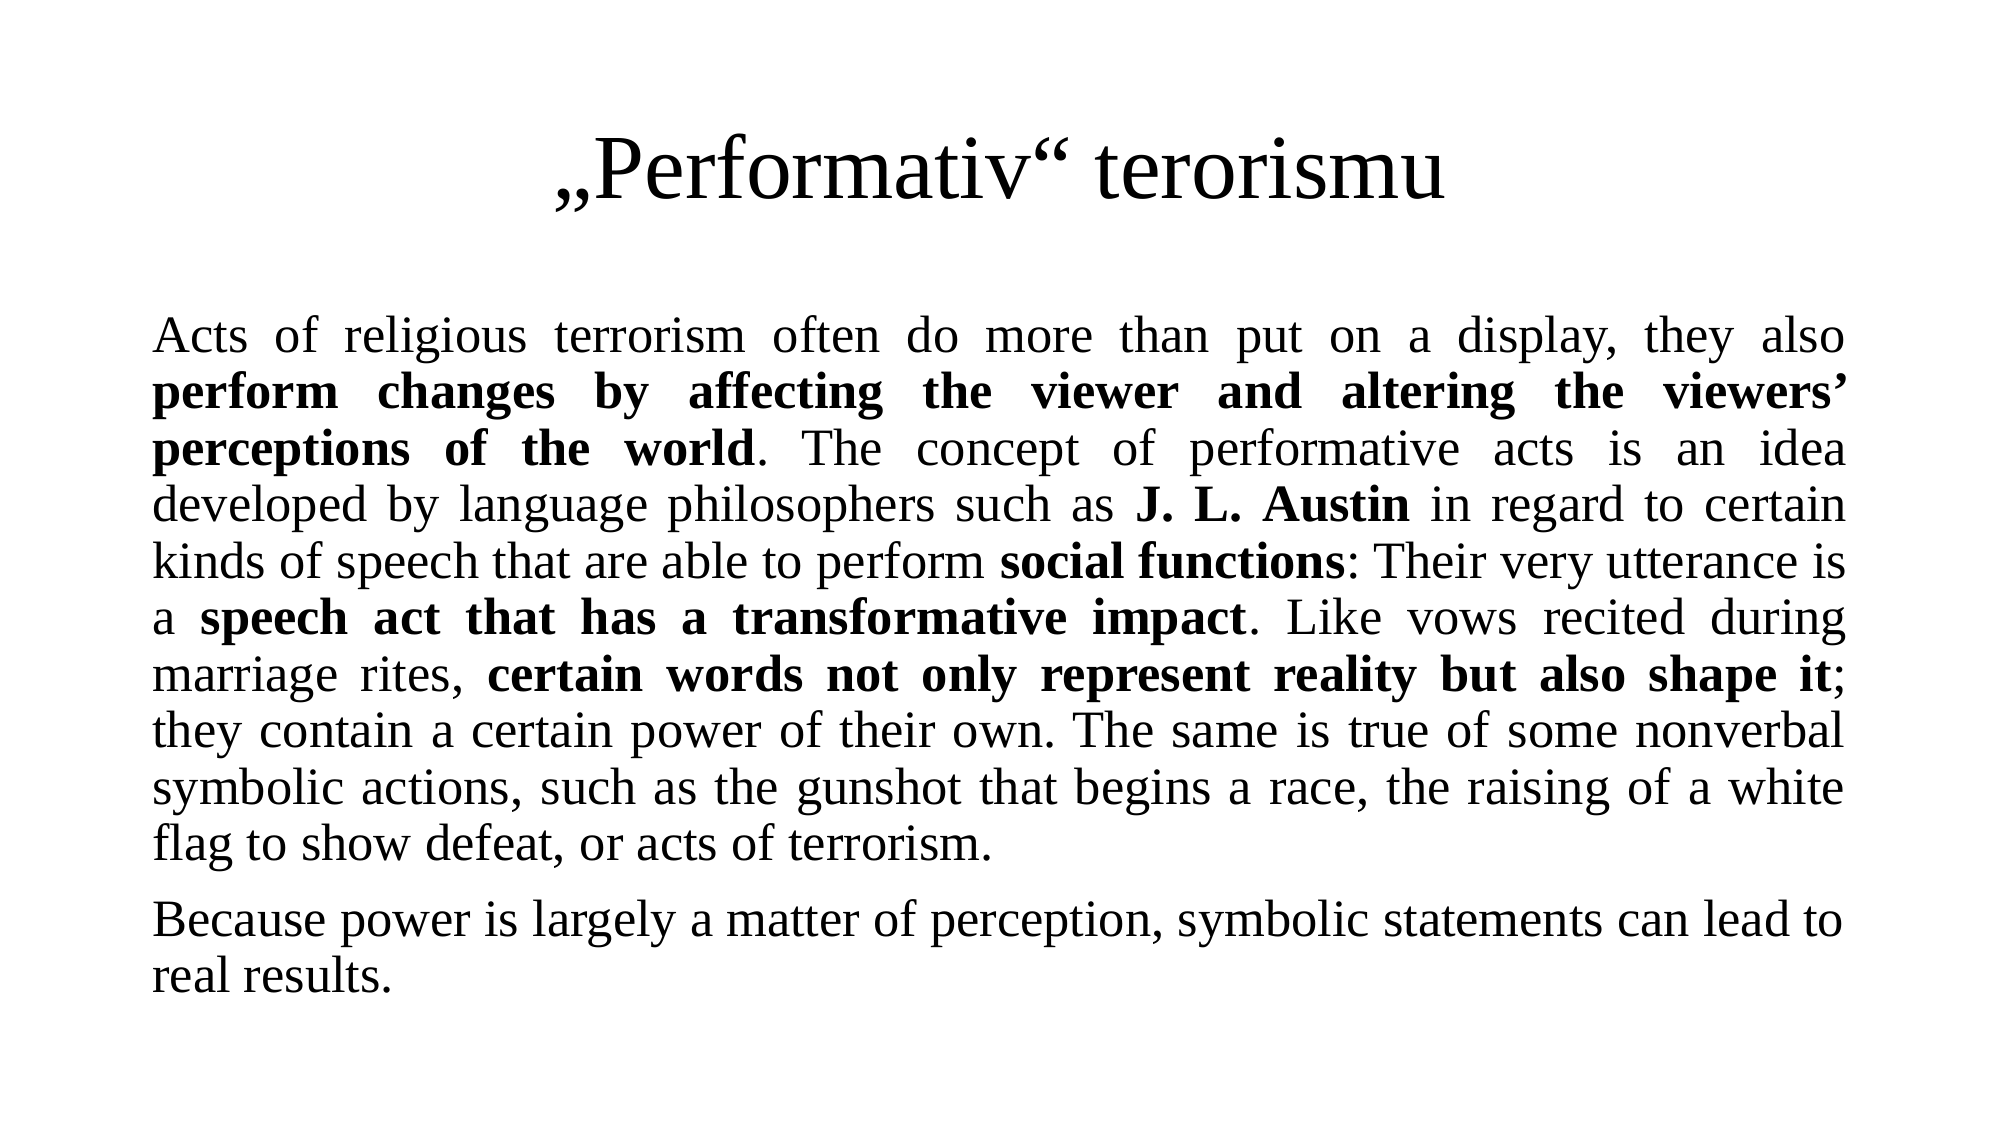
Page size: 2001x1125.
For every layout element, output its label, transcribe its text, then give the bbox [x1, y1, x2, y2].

title „Performativ“ terorismu [137, 59, 1863, 278]
list Acts of religious terrorism often do more than put on a display, they also perform changes by affecting the viewer and altering the viewers’ perceptions of the world. The concept of performative acts is an idea developed by language philosophers such as J. L. Austin in regard to certain kinds of speech that are able to perform social functions: Their very utterance is a speech act that has a transformative impact. Like vows recited during marriage rites, certain words not only represent reality but also shape it; they contain a certain power of their own. The same is true of some nonverbal symbolic actions, such as the gunshot that begins a race, the raising of a white flag to show defeat, or acts of terrorism. Because power is largely a matter of perception, symbolic statements can lead to real results. [137, 299, 1863, 1014]
